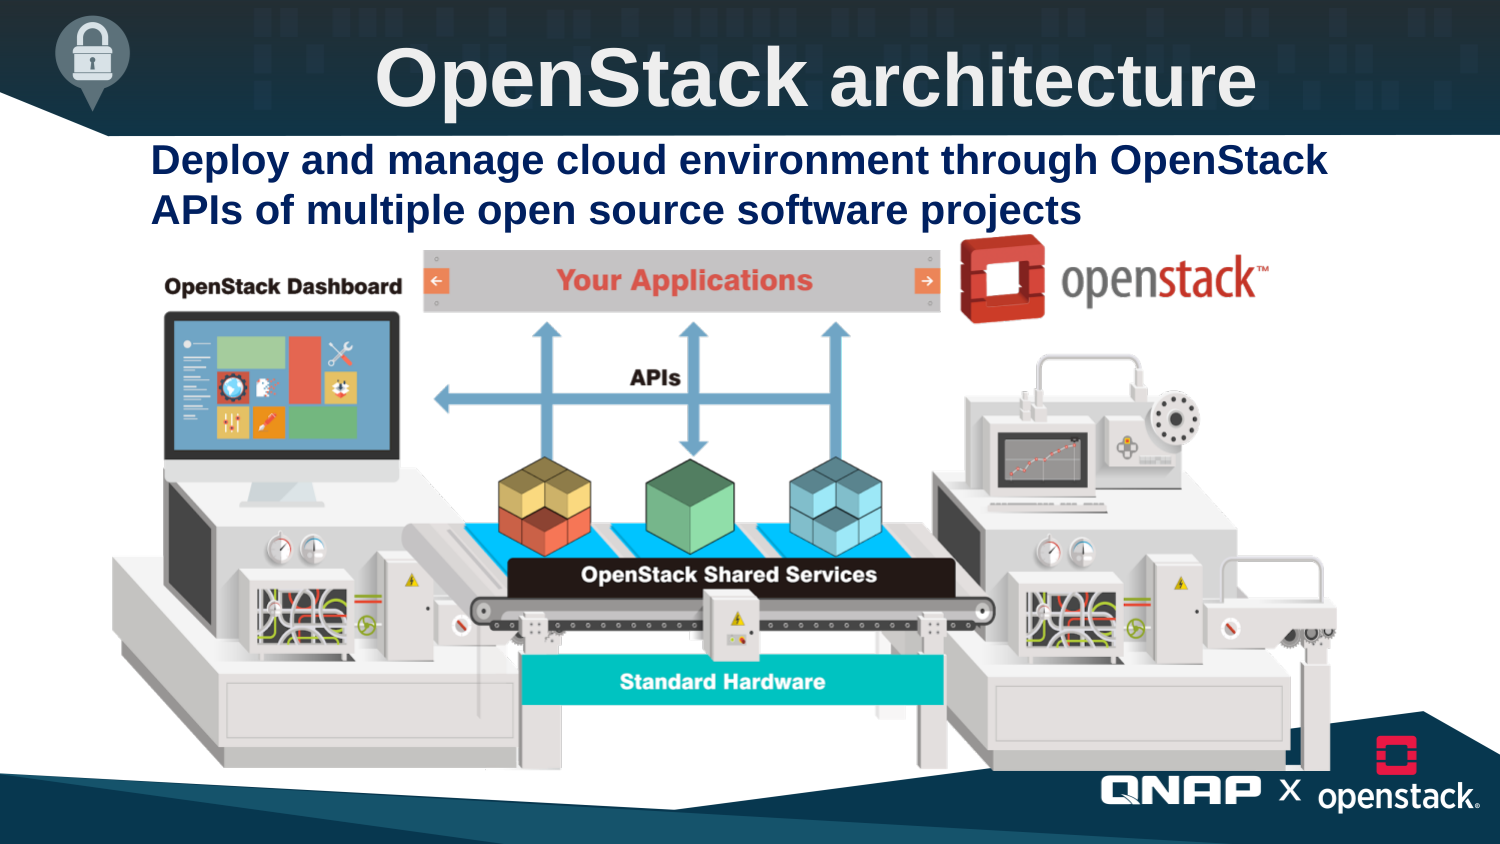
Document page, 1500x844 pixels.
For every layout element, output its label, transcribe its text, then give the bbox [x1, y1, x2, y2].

title OpenStack architecture [133, 19, 1500, 129]
text_box Deploy and manage cloud environment through OpenStack APIs of multiple open source software projects [135, 137, 1443, 193]
picture [0, 0, 1500, 844]
